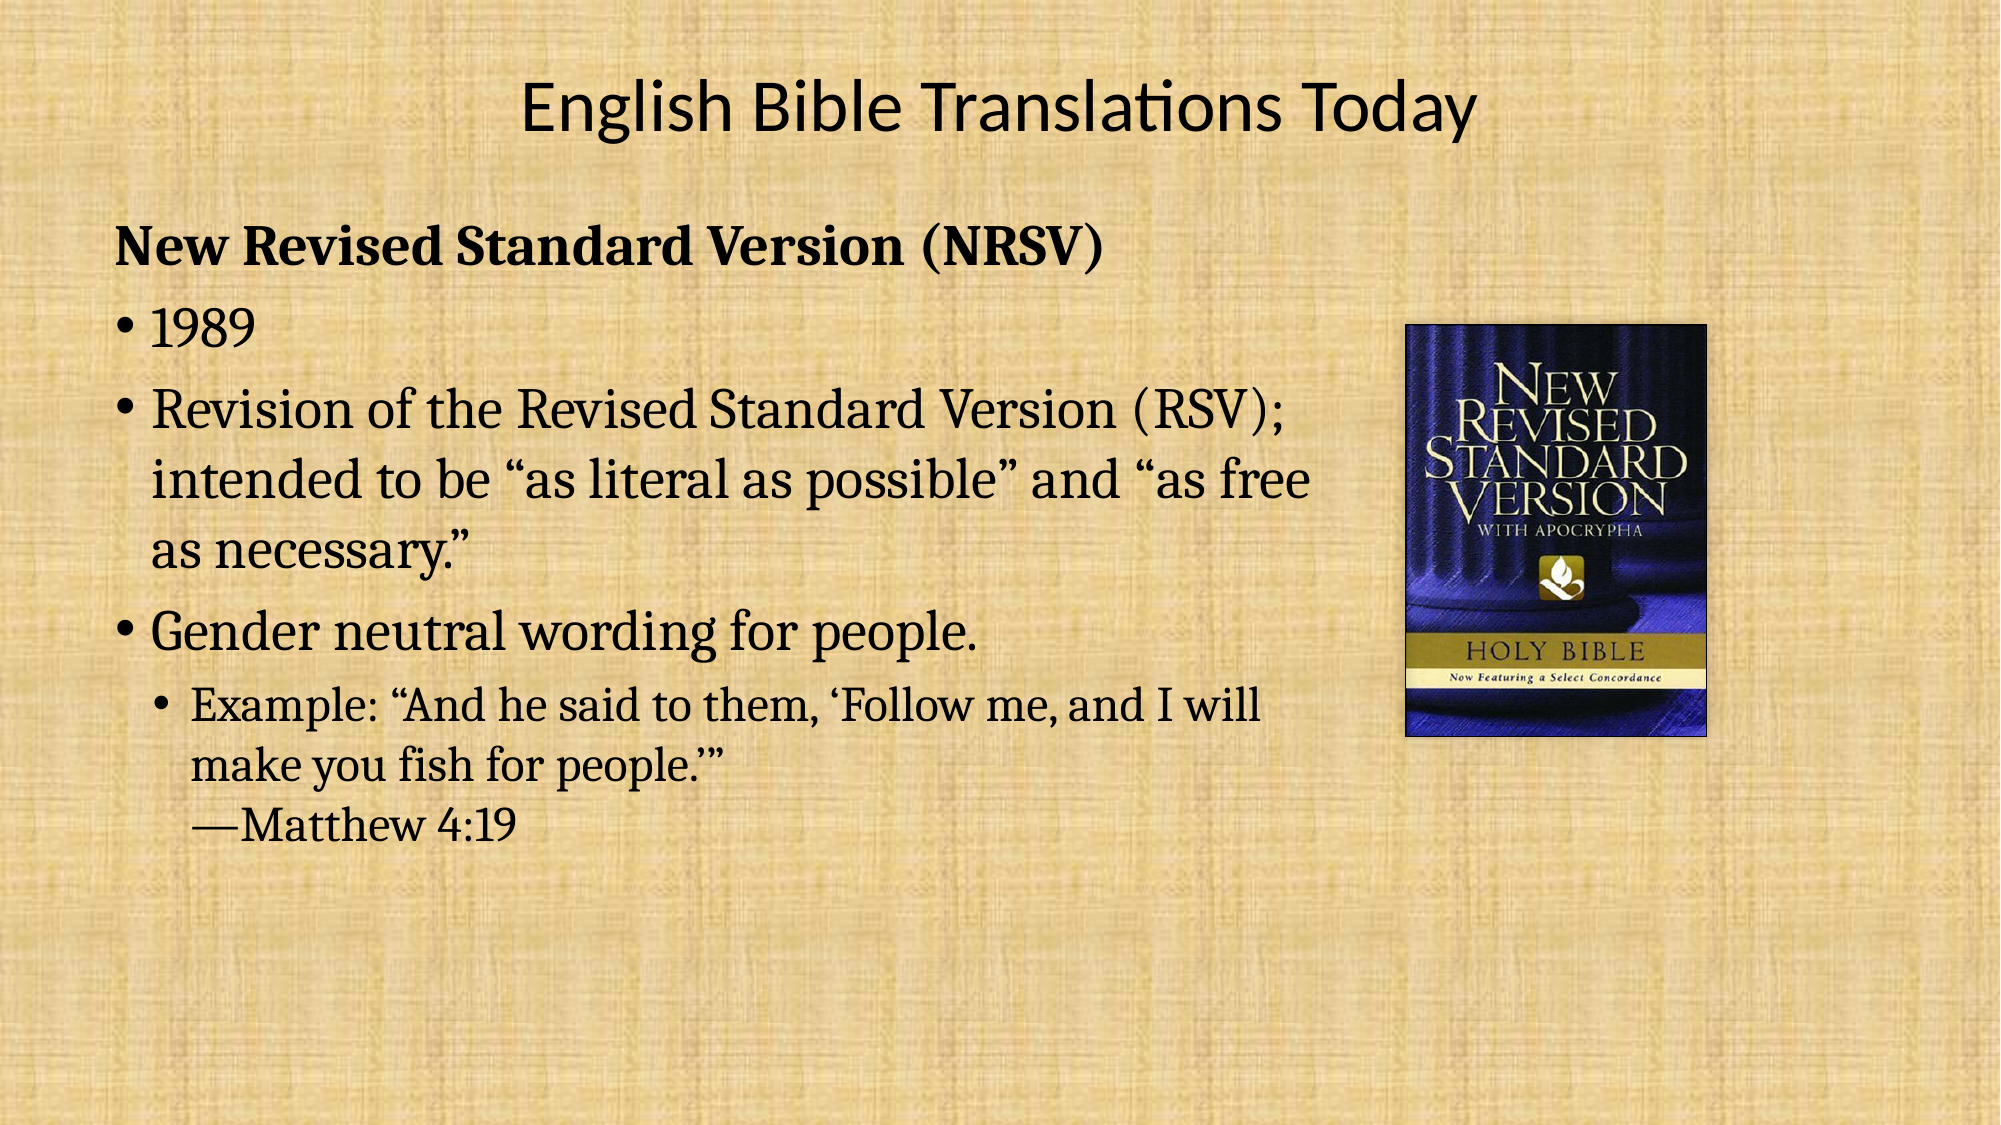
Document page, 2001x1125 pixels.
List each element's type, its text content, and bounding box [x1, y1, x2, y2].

title English Bible Translations Today [99, 45, 1900, 158]
picture [0, 0, 2001, 1125]
list New Revised Standard Version (NRSV) 1989 Revision of the Revised Standard Version (RSV); intended to be “as literal as possible” and “as free as necessary.” Gender neutral wording for people. Example: “And he said to them, ‘Follow me, and I will make you fish for people.’” —Matthew 4:19 [99, 200, 1373, 1005]
